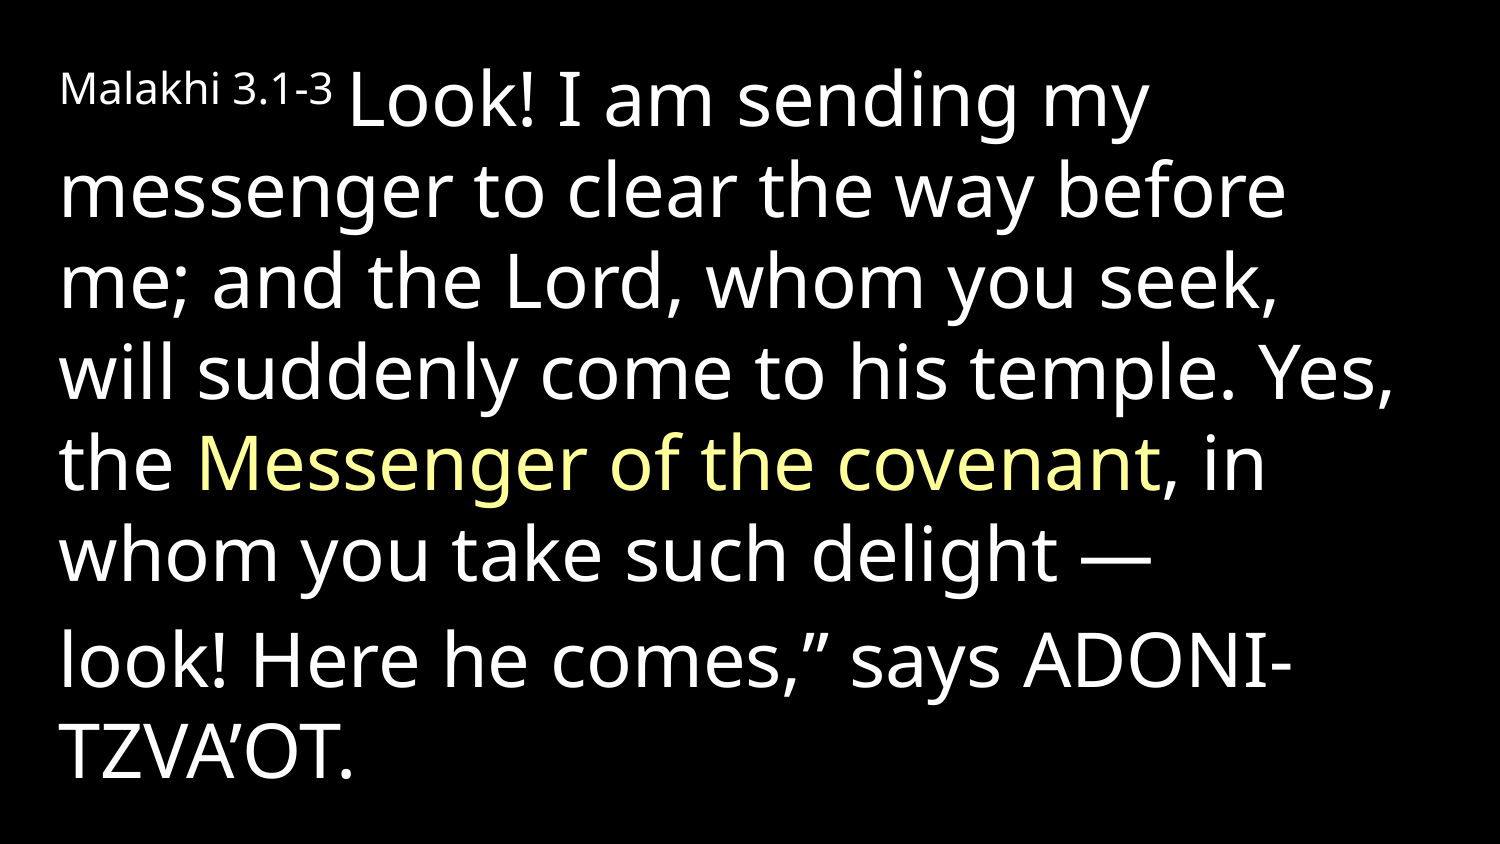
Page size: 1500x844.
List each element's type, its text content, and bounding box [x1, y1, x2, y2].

list Malakhi 3.1-3 Look! I am sending my messenger to clear the way before me; and the Lord, whom you seek, will suddenly come to his temple. Yes, the Messenger of the covenant, in whom you take such delight — look! Here he comes,” says Adoni-Tzva’ot. [50, 46, 1425, 810]
